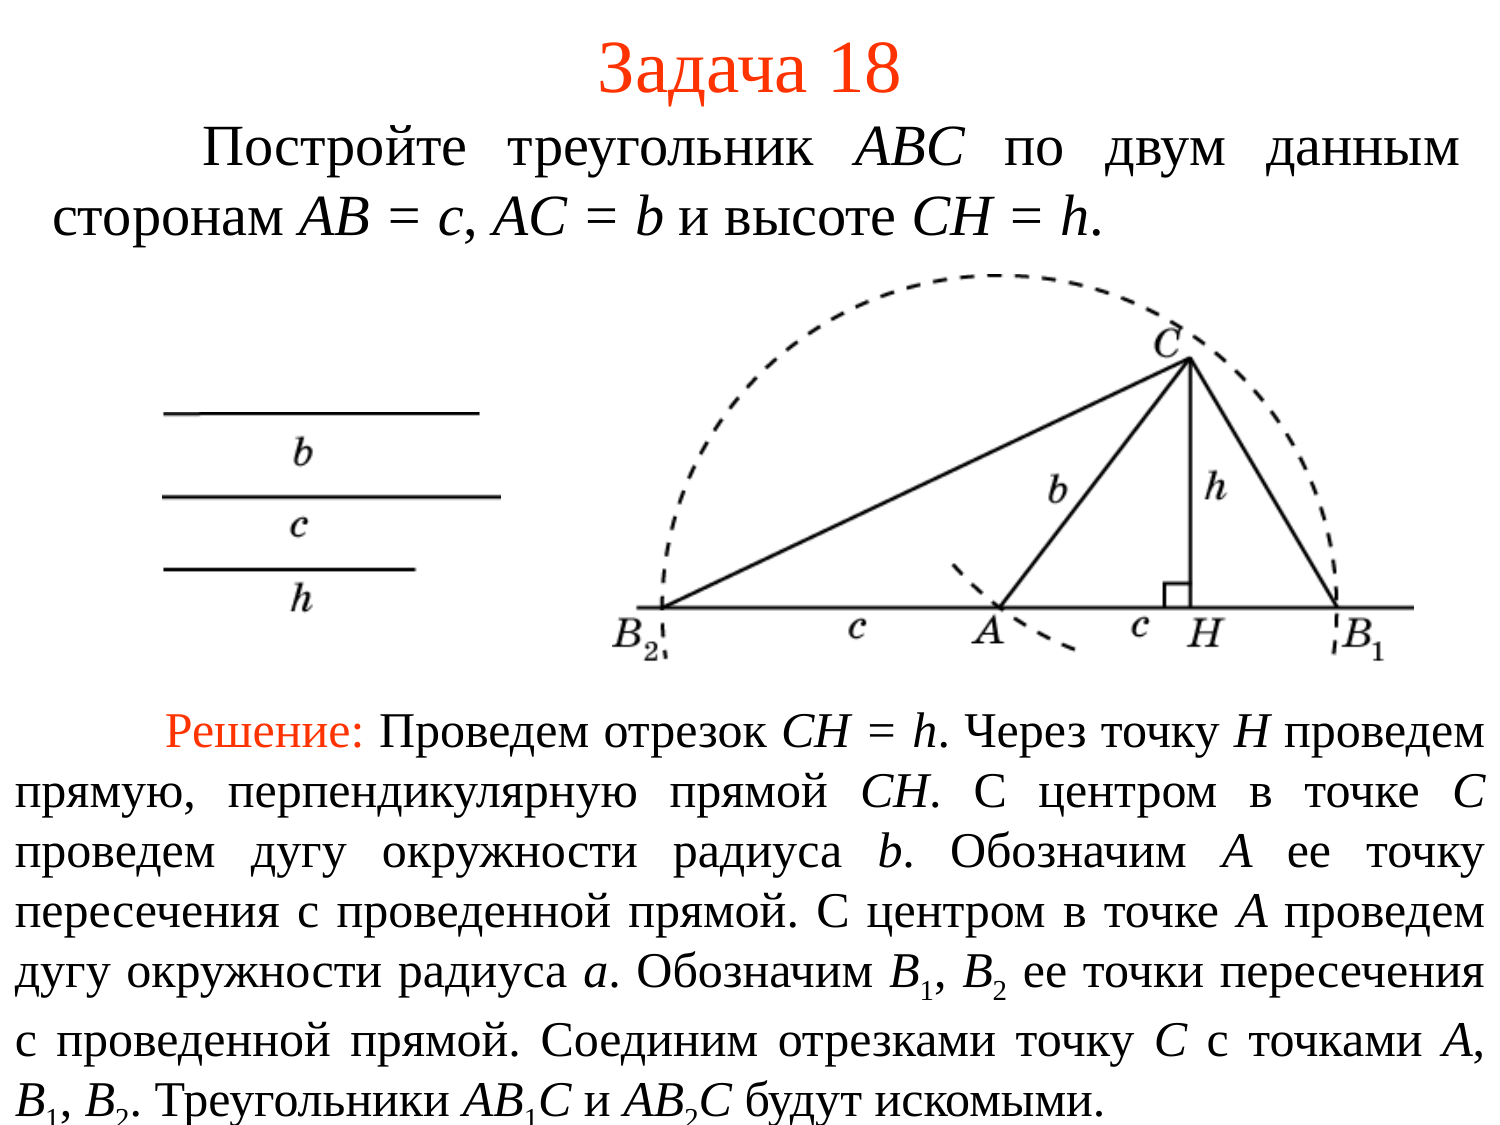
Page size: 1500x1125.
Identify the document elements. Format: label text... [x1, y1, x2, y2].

title Задача 18 [112, 24, 1388, 99]
picture [162, 412, 501, 622]
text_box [0, 274, 1500, 1125]
text_box Постройте треугольник ABC по двум данным сторонам AB = c, AC = b и высоте CH = h. [37, 99, 1475, 255]
